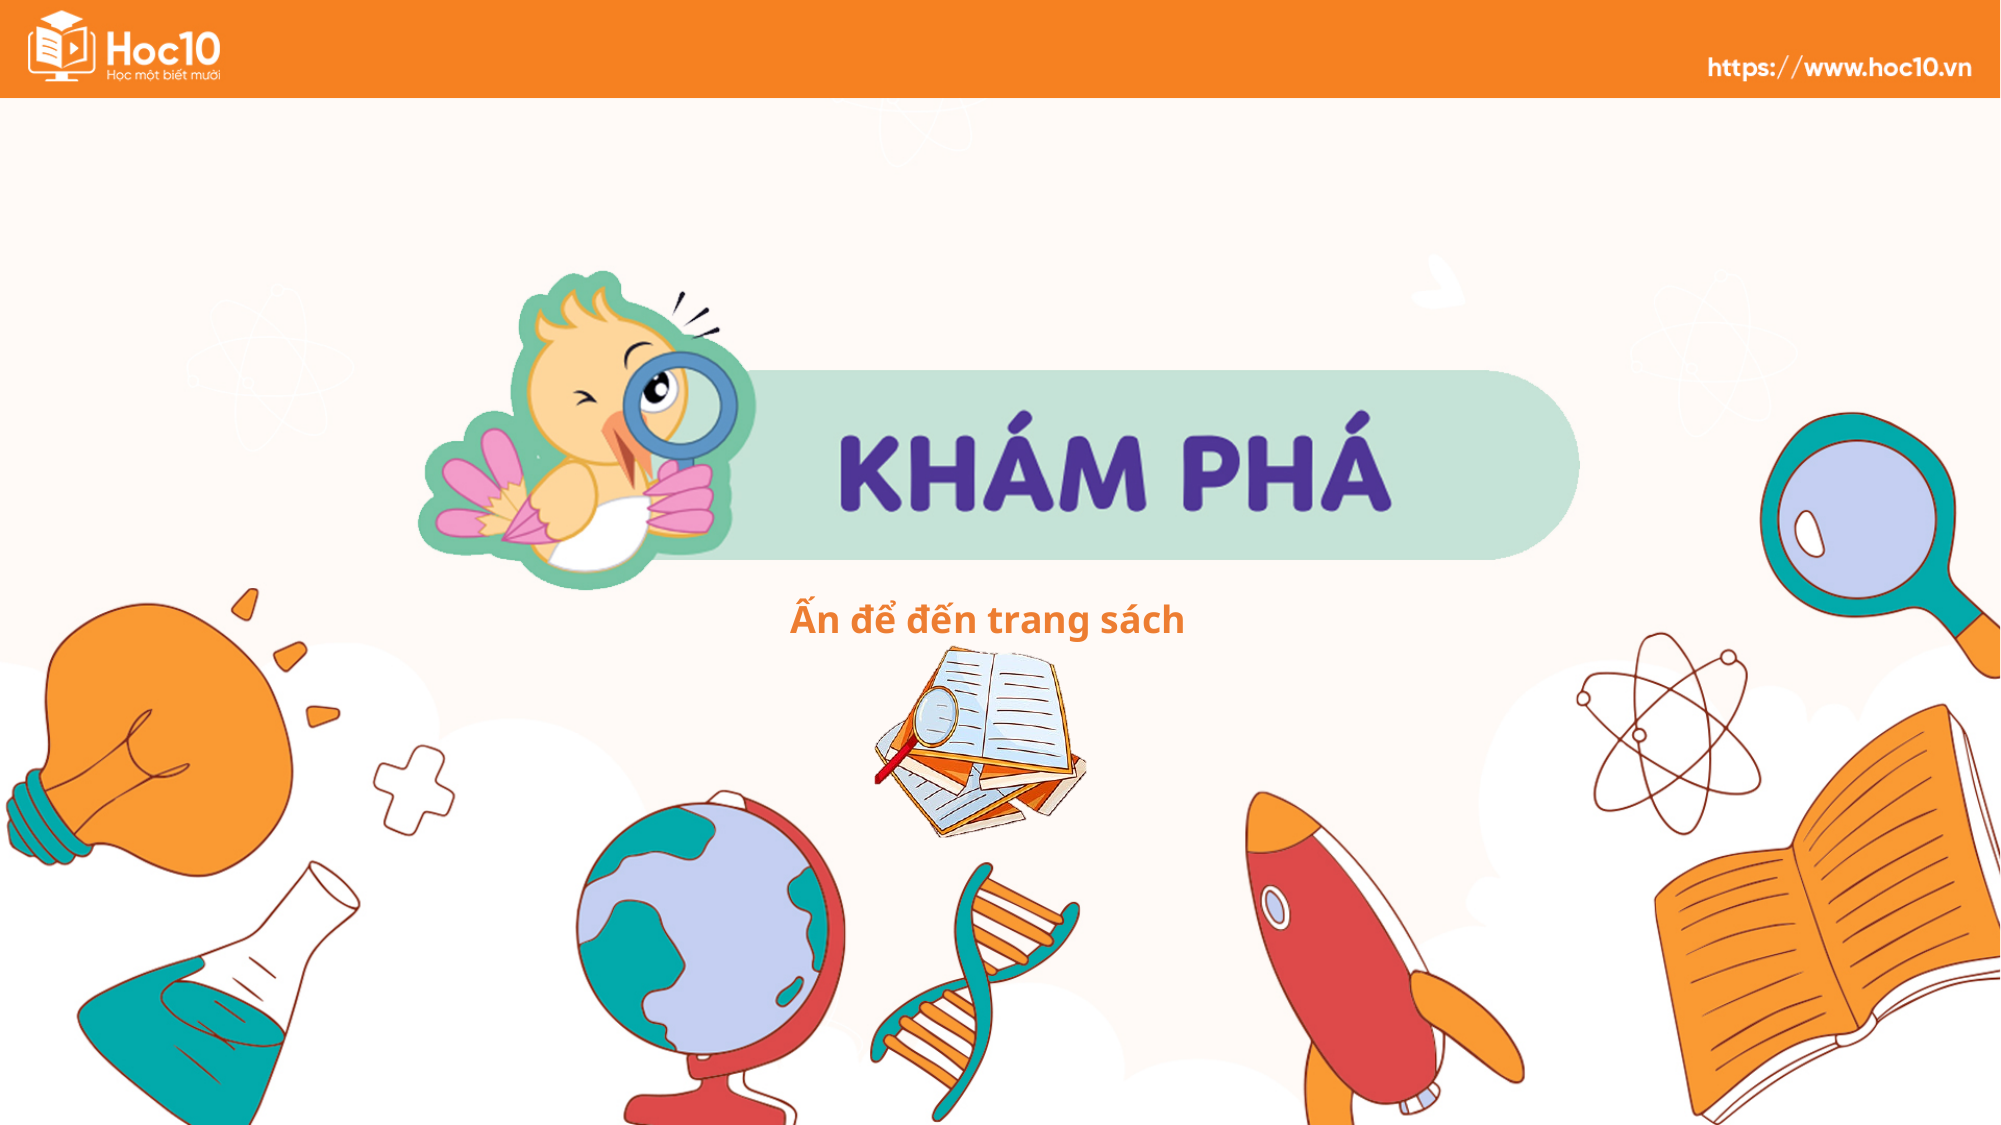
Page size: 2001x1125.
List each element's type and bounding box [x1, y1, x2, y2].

picture [0, 0, 2001, 1125]
text_box [775, 588, 1225, 845]
